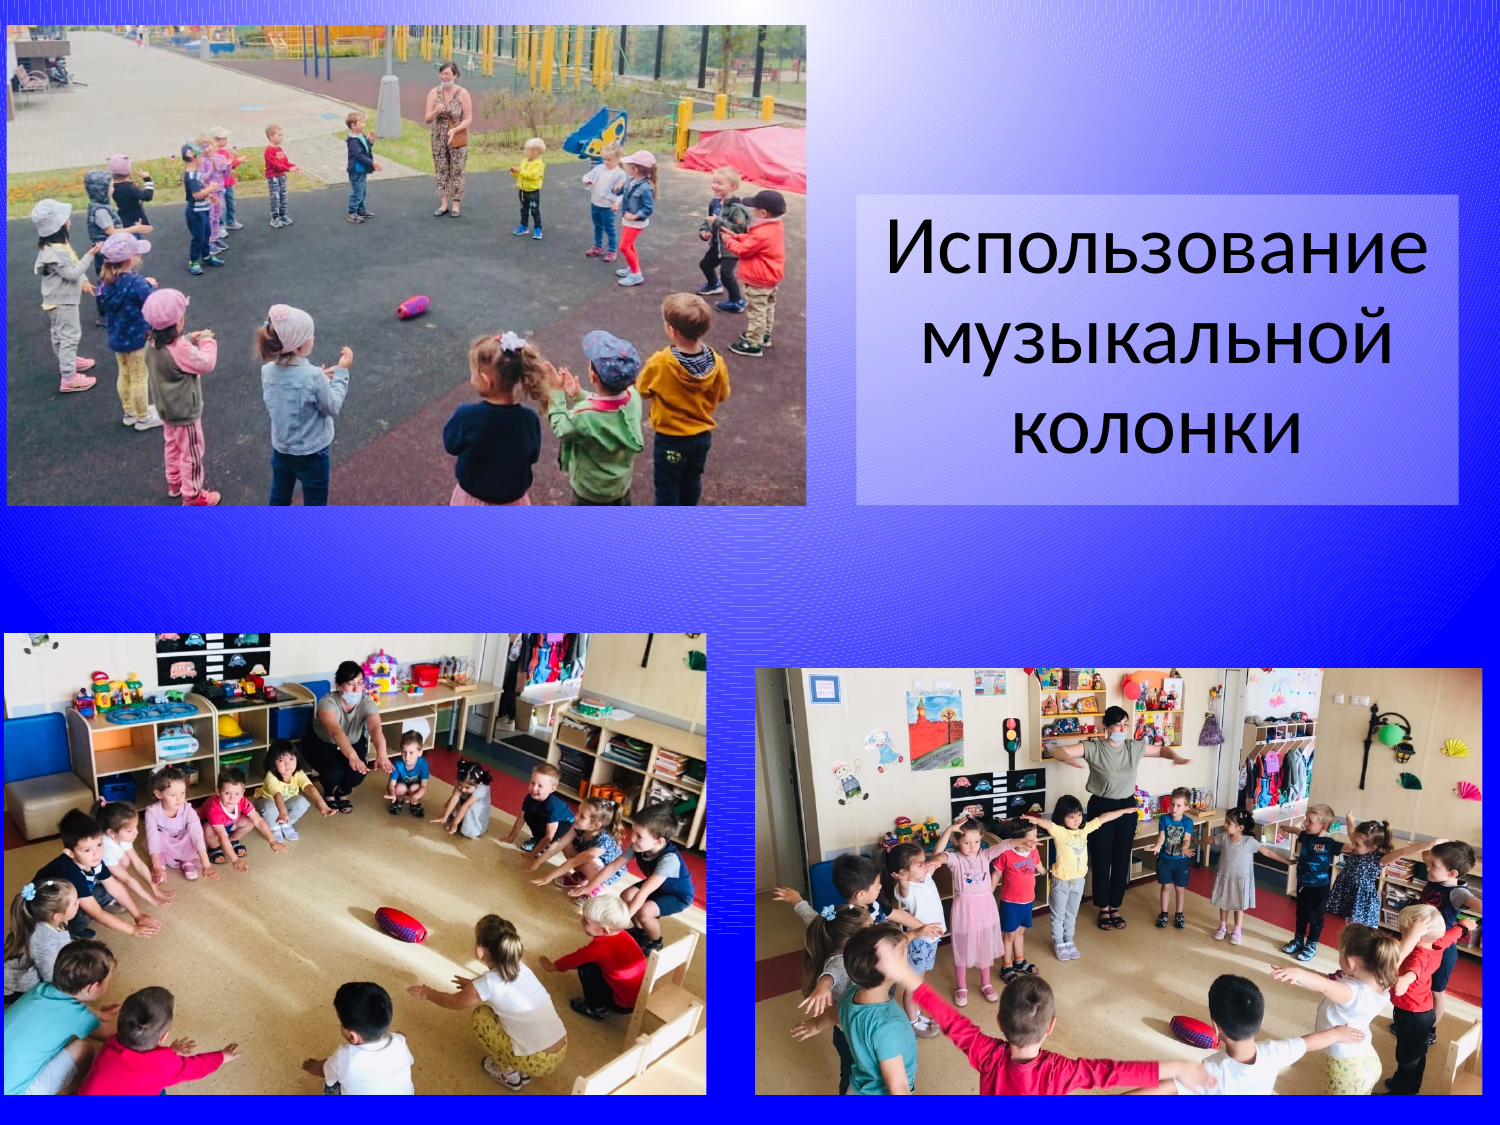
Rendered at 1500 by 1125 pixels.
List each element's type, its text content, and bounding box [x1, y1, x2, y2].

picture [755, 668, 1483, 1095]
picture [4, 633, 707, 1095]
list Использование музыкальной колонки [856, 194, 1459, 506]
picture [6, 25, 807, 506]
